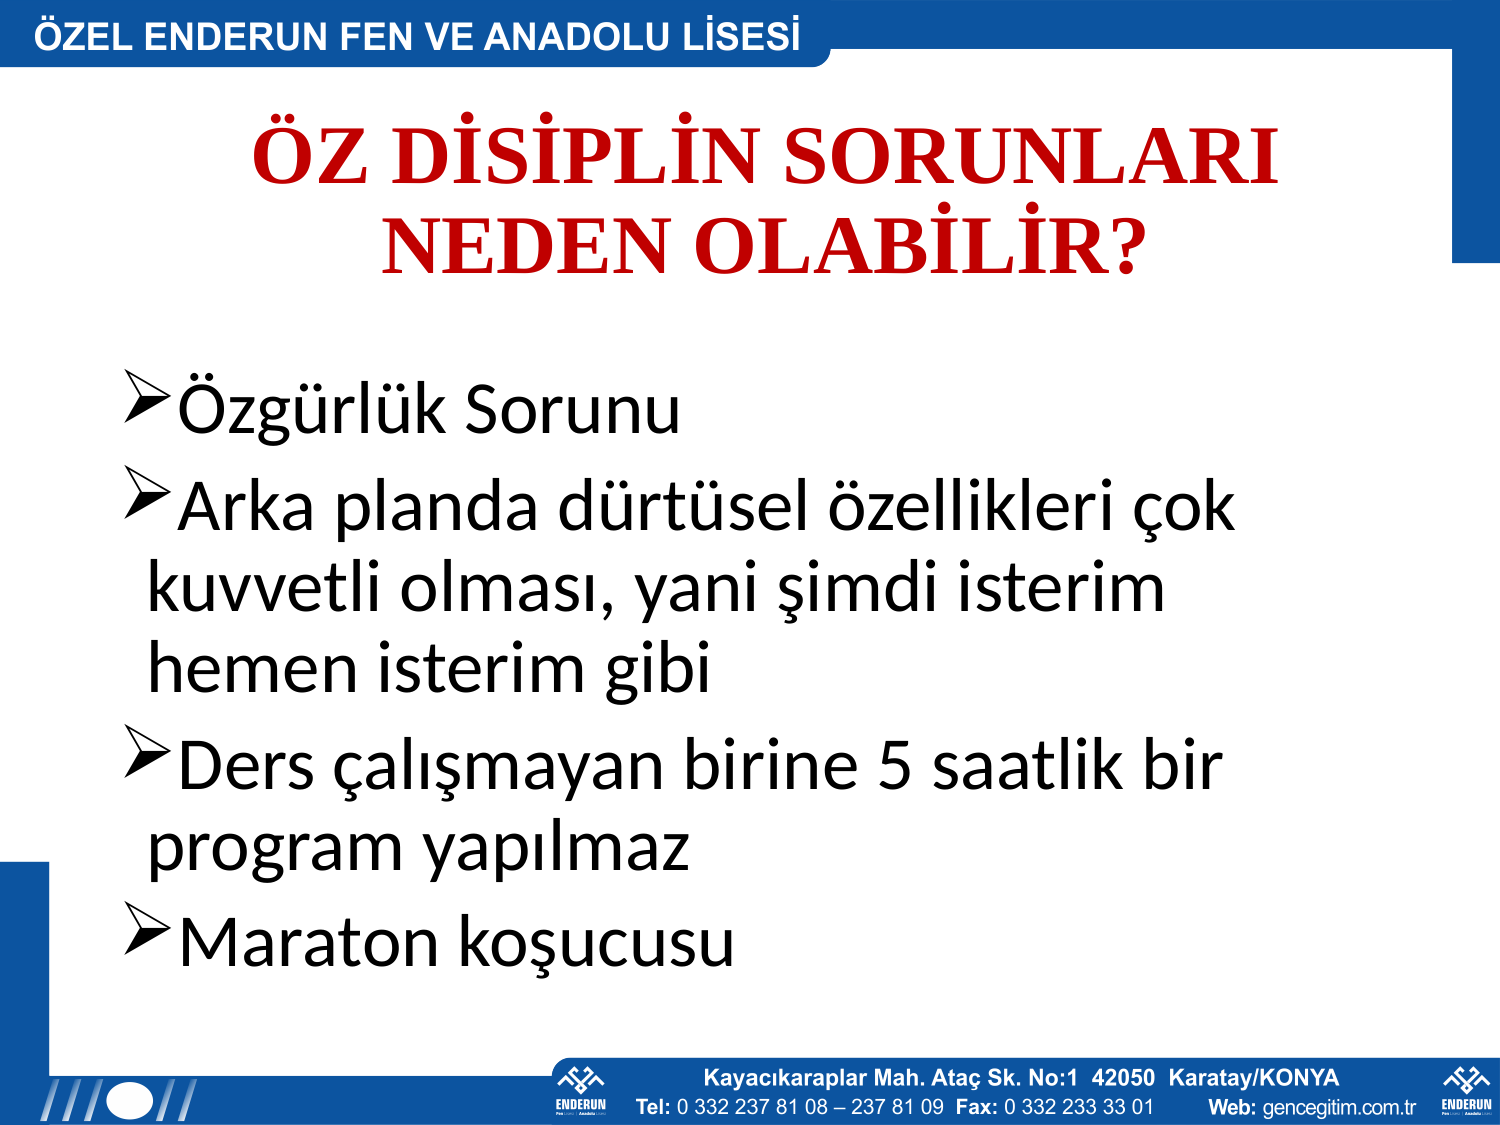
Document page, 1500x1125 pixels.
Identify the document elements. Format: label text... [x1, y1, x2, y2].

title ÖZ DİSİPLİN SORUNLARI NEDEN OLABİLİR? [103, 78, 1430, 327]
picture [0, 0, 1500, 1125]
list Özgürlük Sorunu Arka planda dürtüsel özellikleri çok kuvvetli olması, yani şimdi isterim hemen isterim gibi Ders çalışmayan birine 5 saatlik bir program yapılmaz Maraton koşucusu [103, 361, 1397, 1014]
